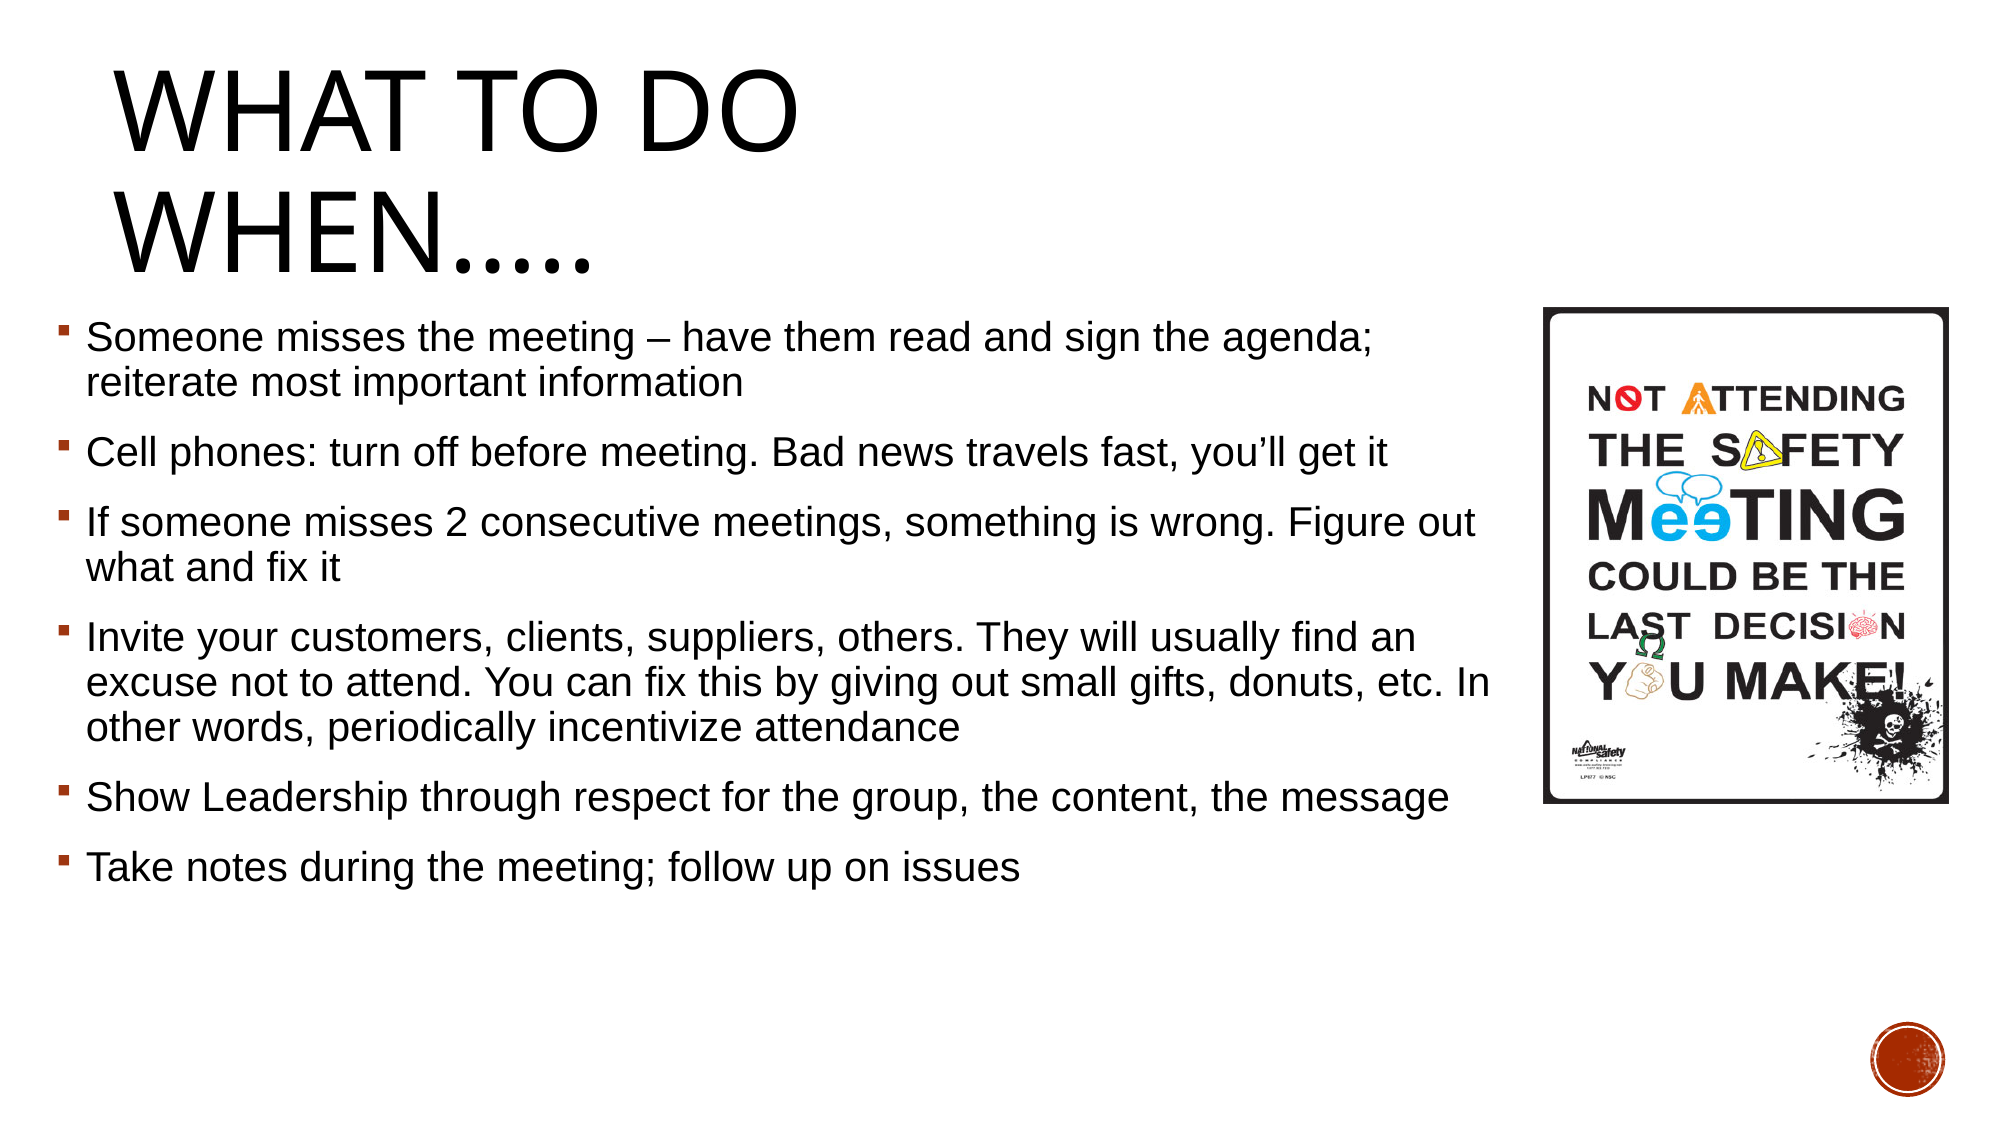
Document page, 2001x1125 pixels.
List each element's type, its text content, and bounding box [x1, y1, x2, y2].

title What to do when….. [97, 43, 1219, 307]
list Someone misses the meeting – have them read and sign the agenda; reiterate most important information Cell phones: turn off before meeting. Bad news travels fast, you’ll get it If someone misses 2 consecutive meetings, something is wrong. Figure out what and fix it Invite your customers, clients, suppliers, others. They will usually find an excuse not to attend. You can fix this by giving out small gifts, donuts, etc. In other words, periodically incentivize attendance Show Leadership through respect for the group, the content, the message Take notes during the meeting; follow up on issues [40, 307, 1525, 973]
picture [1543, 307, 1949, 804]
